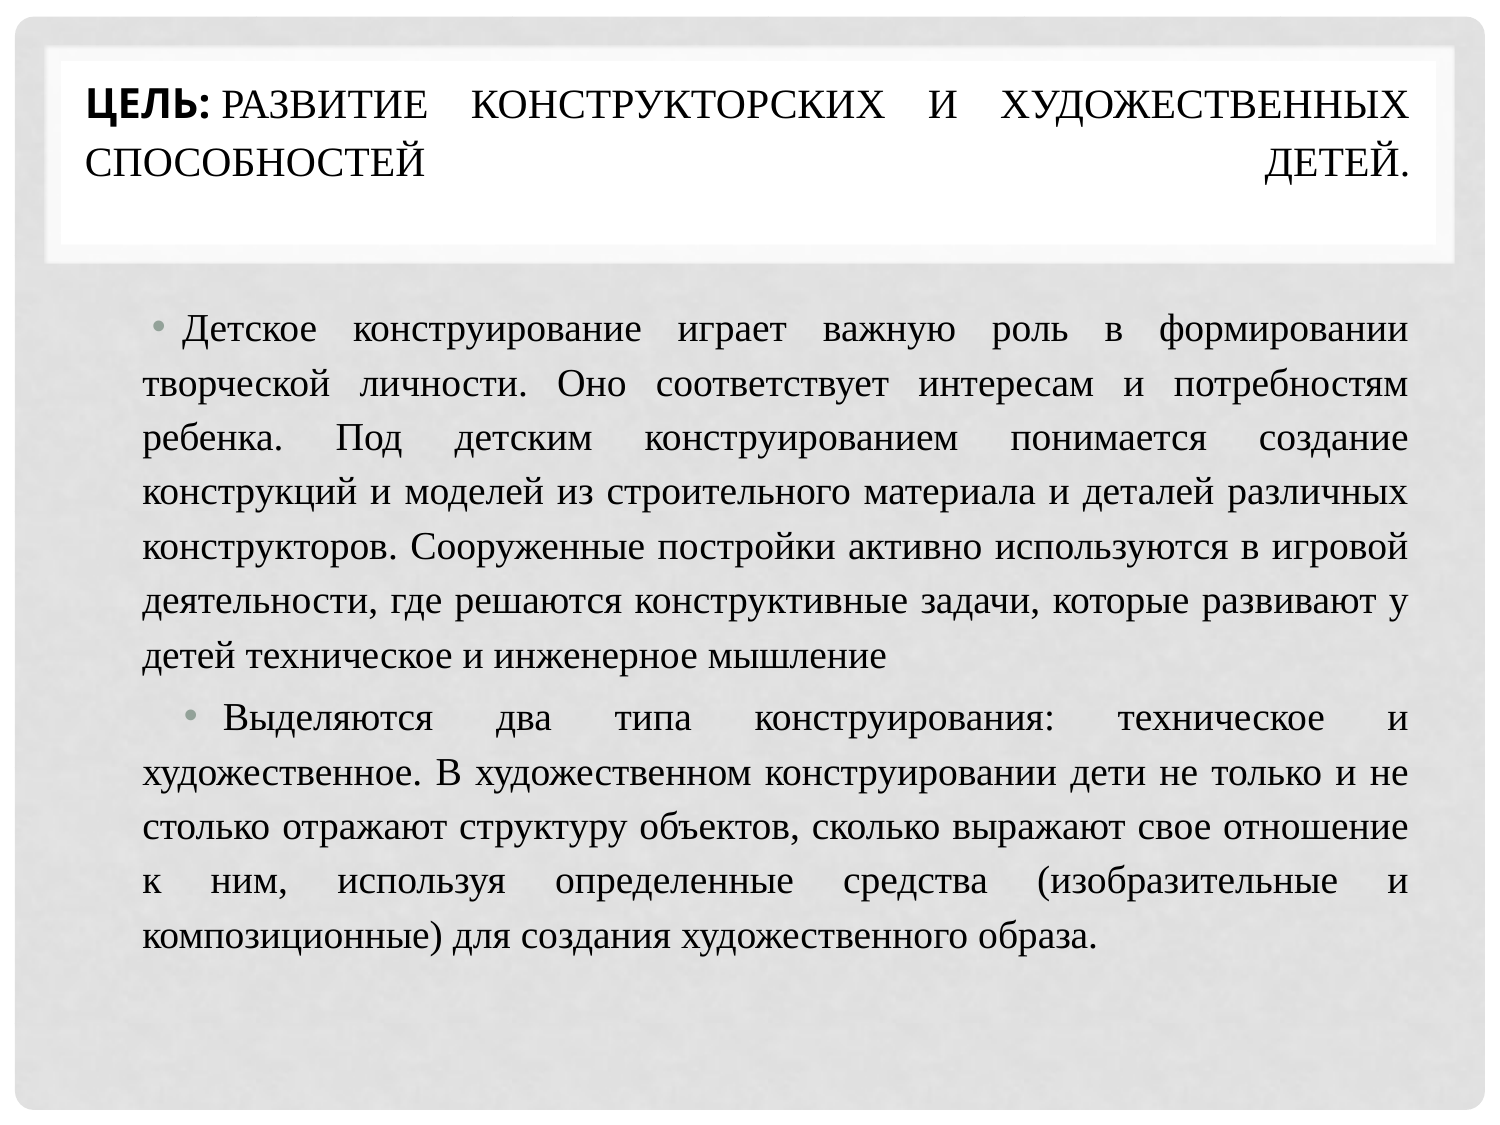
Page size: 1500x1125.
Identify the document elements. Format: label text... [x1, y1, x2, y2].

title Цель: развитие конструкторских и художественных способностей детей. [69, 66, 1425, 238]
list Детское конструирование играет важную роль в формировании творческой личности. Оно соответствует интересам и потребностям ребенка. Под детским конструированием понимается создание конструкций и моделей из строительного материала и деталей различных конструкторов. Сооруженные постройки активно используются в игровой деятельности, где решаются конструктивные задачи, которые развивают у детей техническое и инженерное мышление Выделяются два типа конструирования: техническое и художественное. В художественном конструировании дети не только и не столько отражают структуру объектов, сколько выражают свое отношение к ним, используя определенные средства (изобразительные и композиционные) для создания художественного образа. [75, 287, 1425, 1005]
